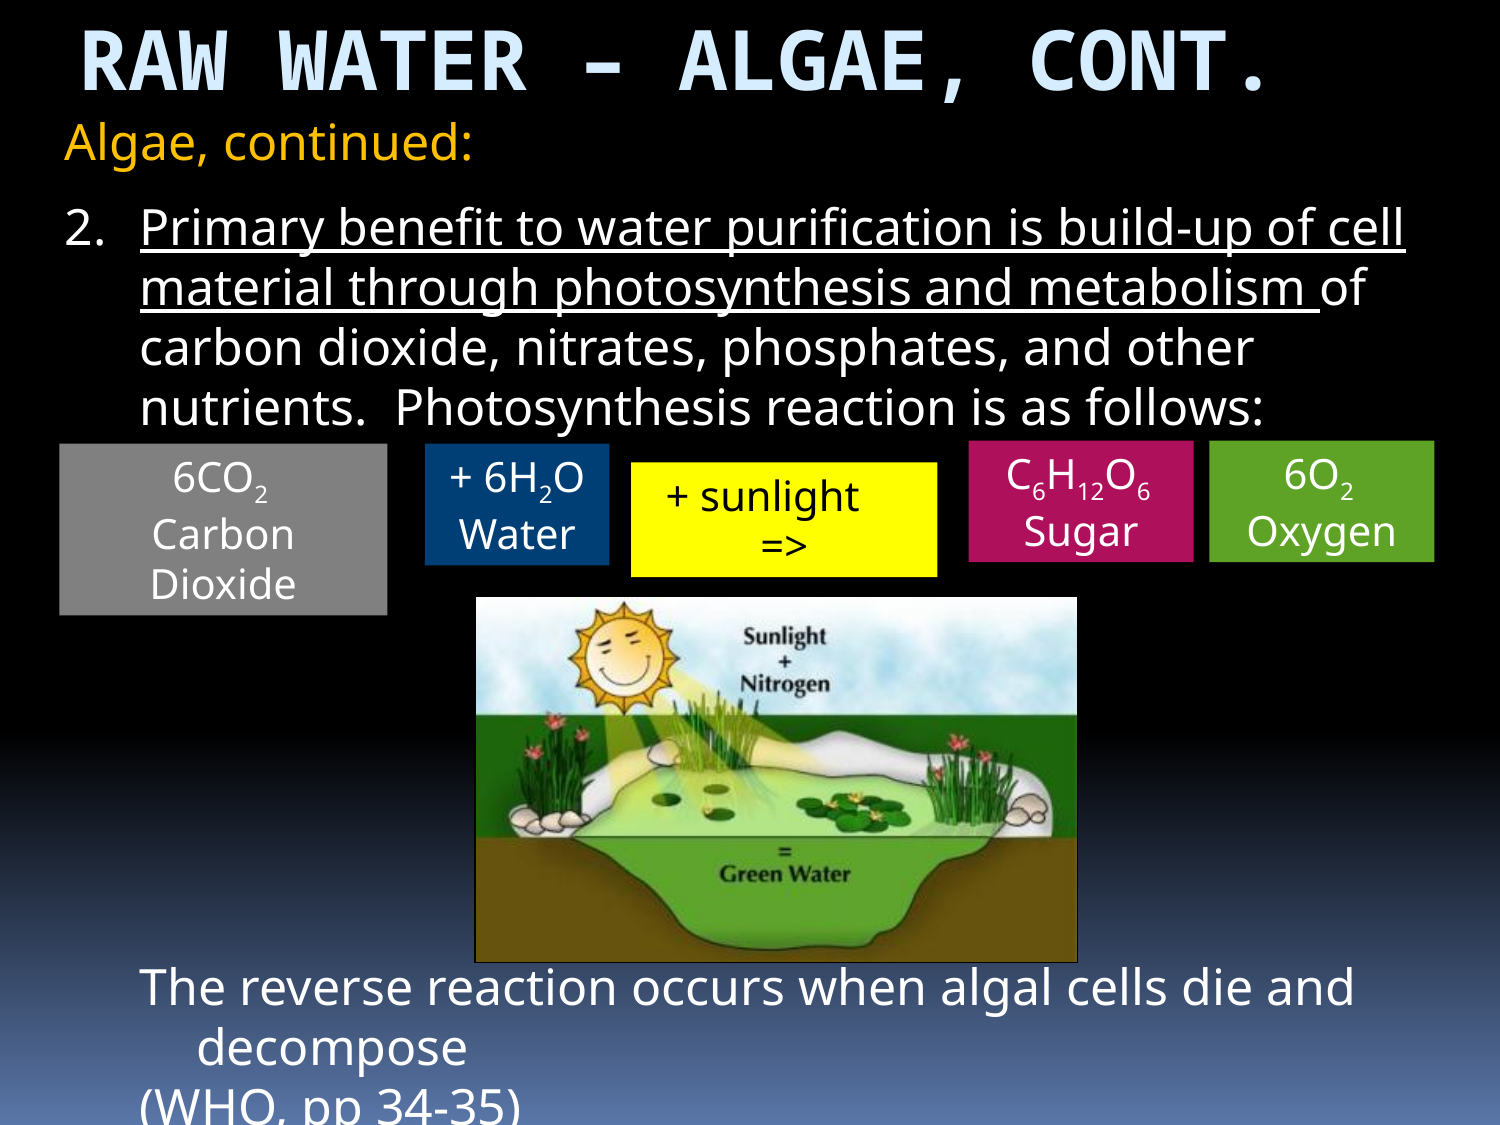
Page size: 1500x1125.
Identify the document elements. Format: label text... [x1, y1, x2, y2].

text_box C6H12O6 Sugar [968, 440, 1194, 563]
text_box 6CO2 Carbon Dioxide [59, 443, 388, 616]
text_box Raw Water – Algae, Cont. [63, 0, 1443, 103]
picture [474, 596, 1078, 963]
text_box + 6H2O Water [424, 443, 610, 566]
text_box + sunlight => [631, 462, 938, 578]
text_box Algae, continued: Primary benefit to water purification is build-up of cell material through photosynthesis and metabolism of carbon dioxide, nitrates, phosphates, and other nutrients. Photosynthesis reaction is as follows: The reverse reaction occurs when algal cells die and decompose (WHO, pp 34-35) [50, 103, 1500, 1125]
table_cell [472, 593, 1082, 968]
text_box 6O2 Oxygen [1209, 440, 1435, 563]
